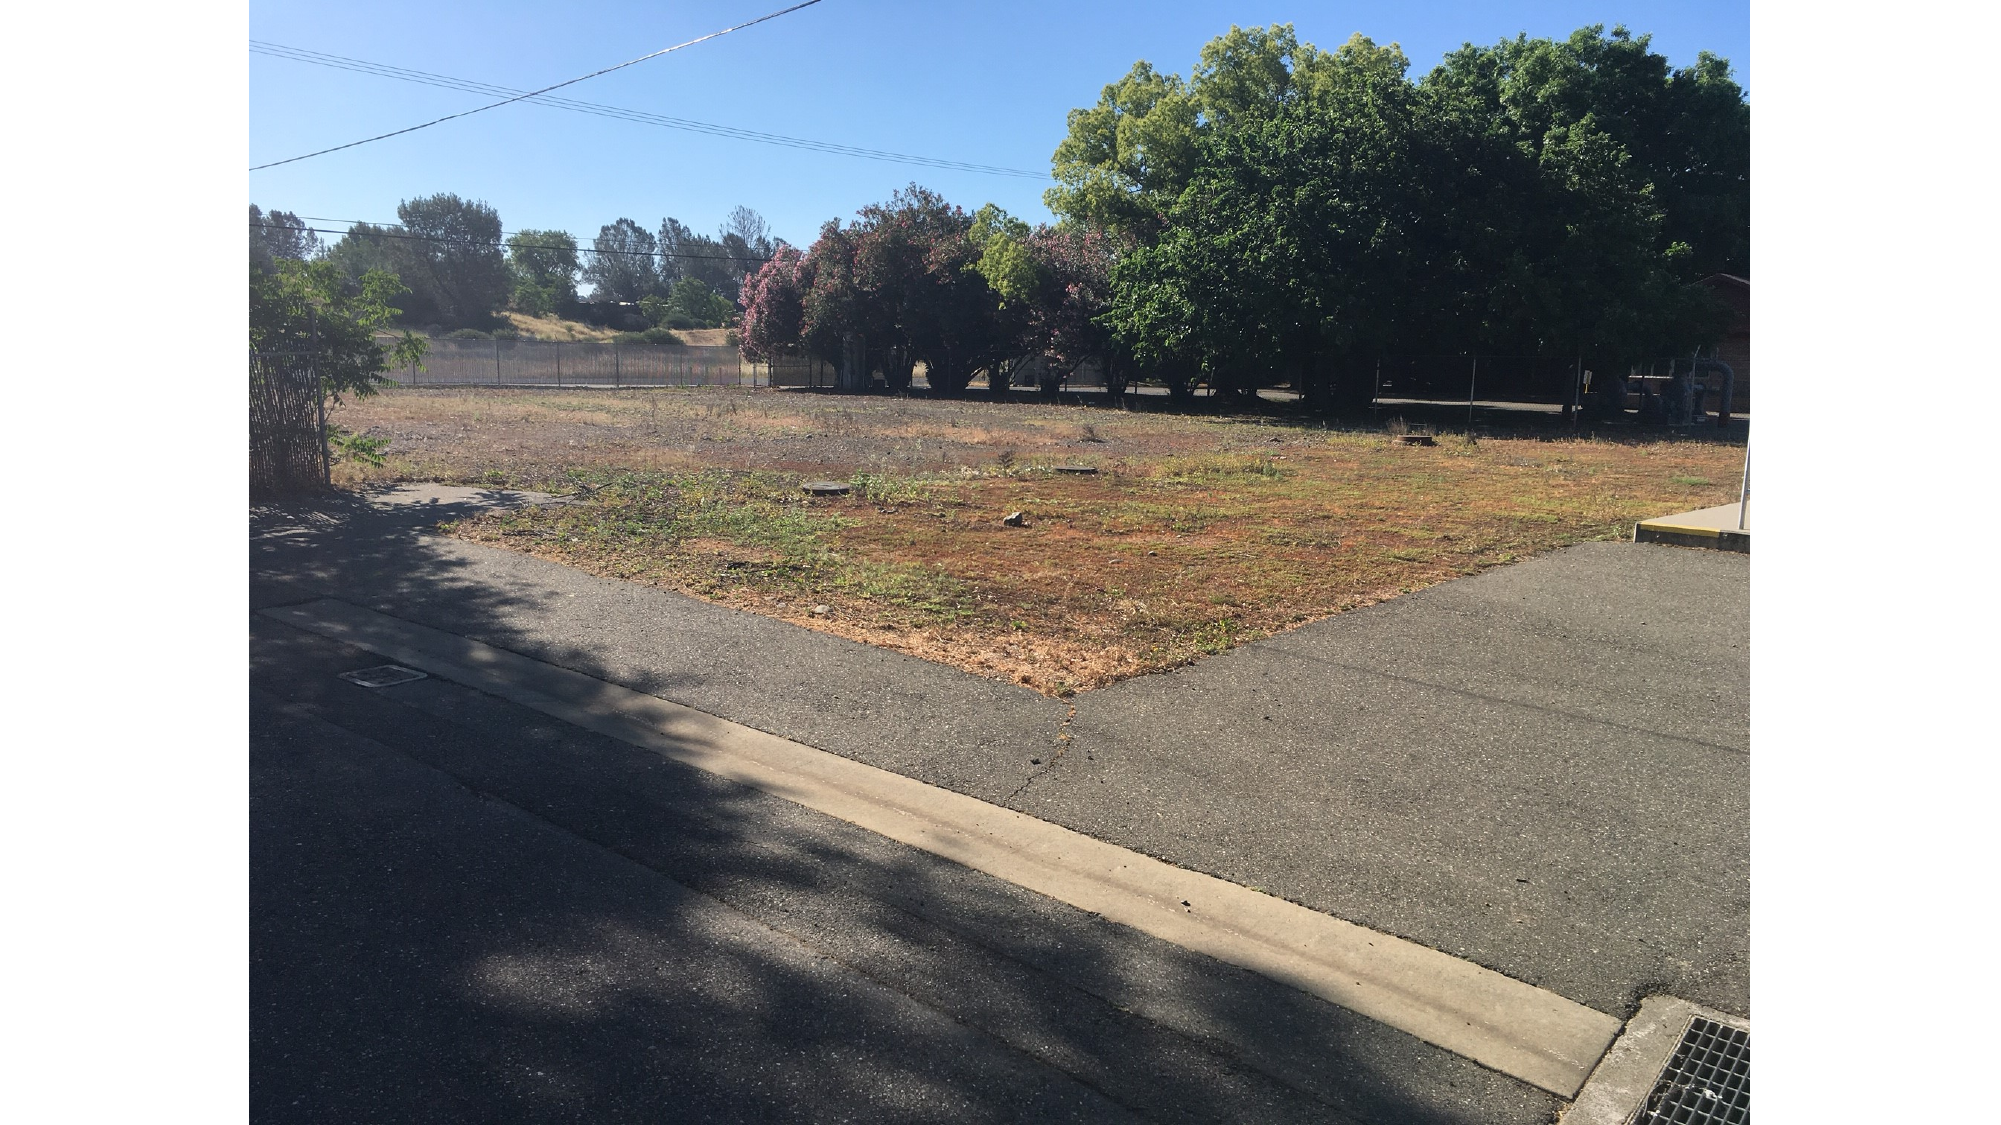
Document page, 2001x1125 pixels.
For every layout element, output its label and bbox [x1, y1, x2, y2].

list [249, 0, 1750, 1125]
